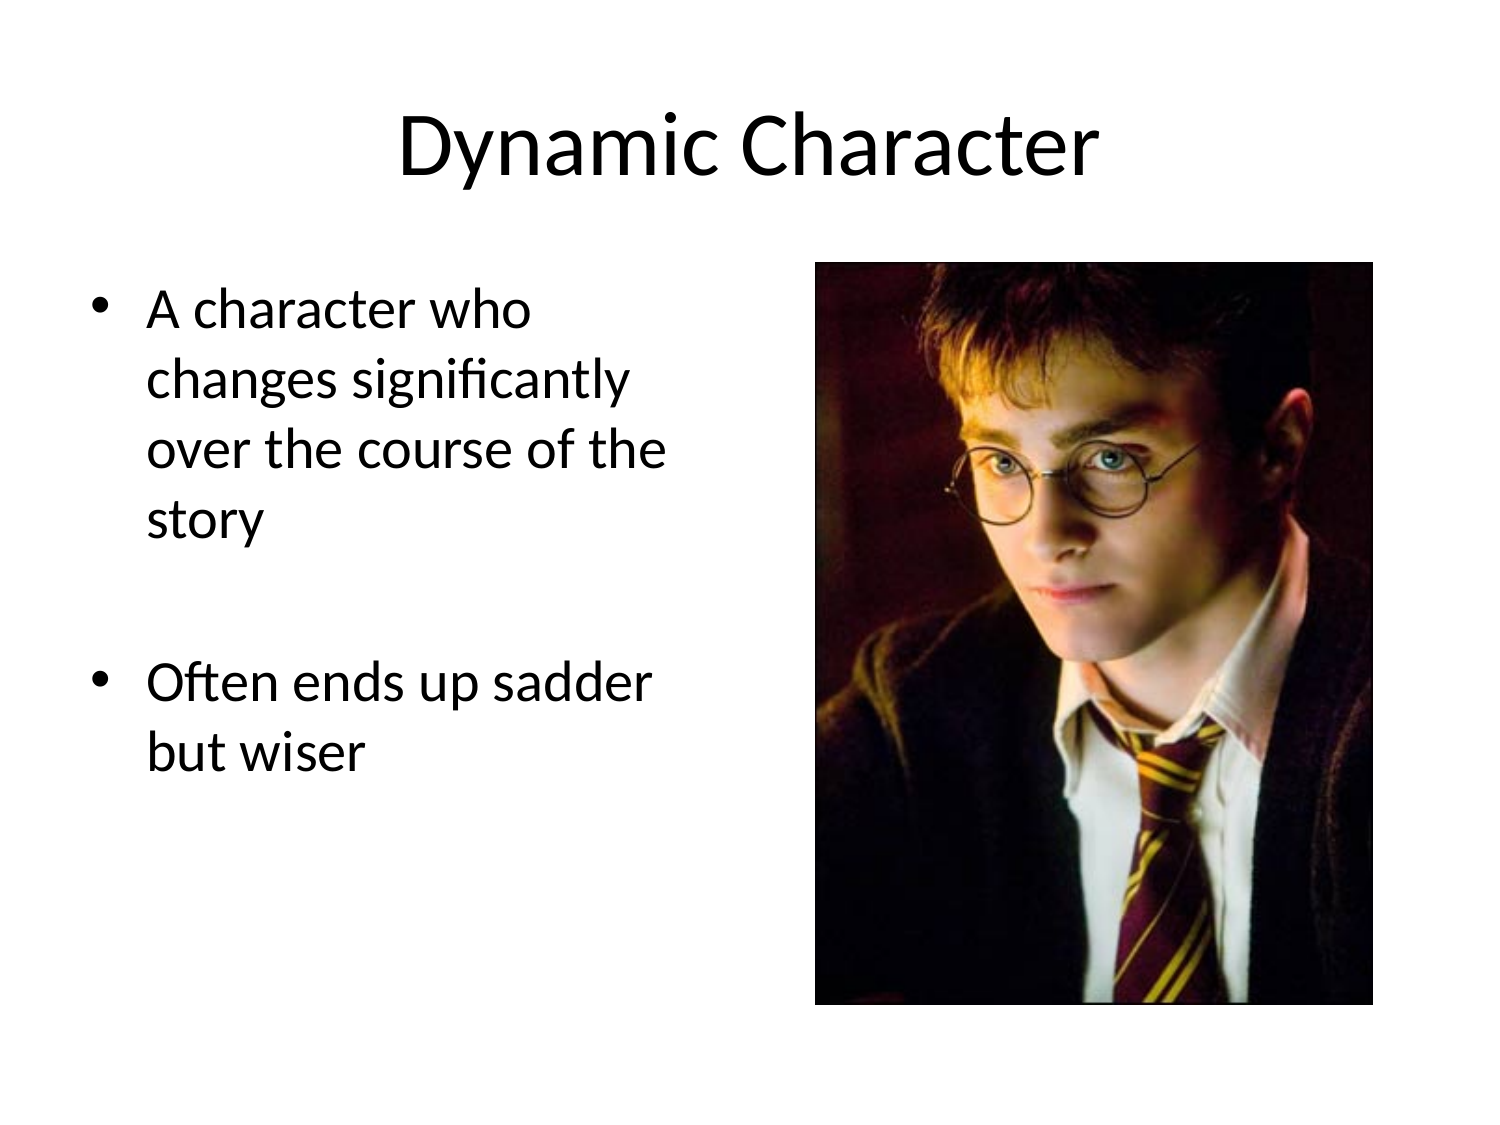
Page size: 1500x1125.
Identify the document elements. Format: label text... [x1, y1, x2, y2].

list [762, 262, 1426, 1006]
title Dynamic Character [75, 45, 1425, 233]
list A character who changes significantly over the course of the story Often ends up sadder but wiser [75, 262, 738, 1005]
